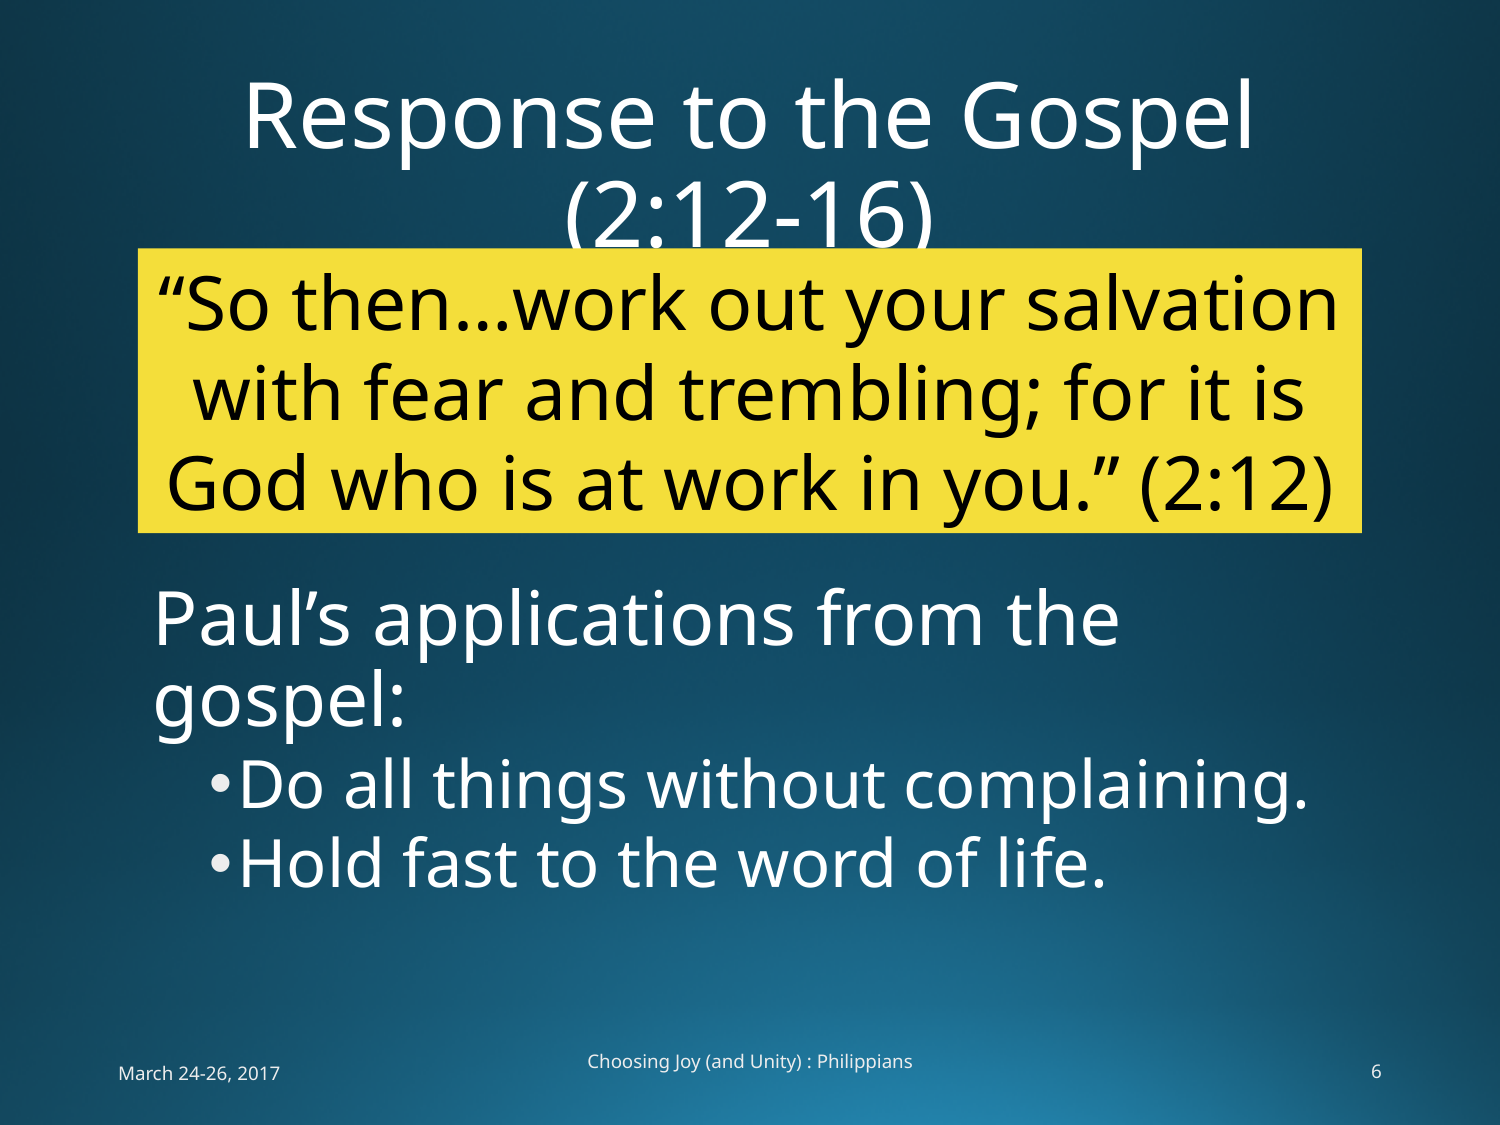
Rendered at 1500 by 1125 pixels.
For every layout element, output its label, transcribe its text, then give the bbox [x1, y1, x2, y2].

footer Choosing Joy (and Unity) : Philippians [496, 1042, 1004, 1103]
slide_number 6 [1059, 1042, 1397, 1103]
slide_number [103, 1042, 441, 1103]
picture [0, 0, 1500, 1125]
list Paul’s applications from the gospel: Do all things without complaining. Hold fast to the word of life. [137, 573, 1397, 1014]
text_box “So then…work out your salvation with fear and trembling; for it is God who is at work in you.” (2:12) [137, 248, 1362, 534]
title Response to the Gospel (2:12-16) [103, 59, 1397, 278]
